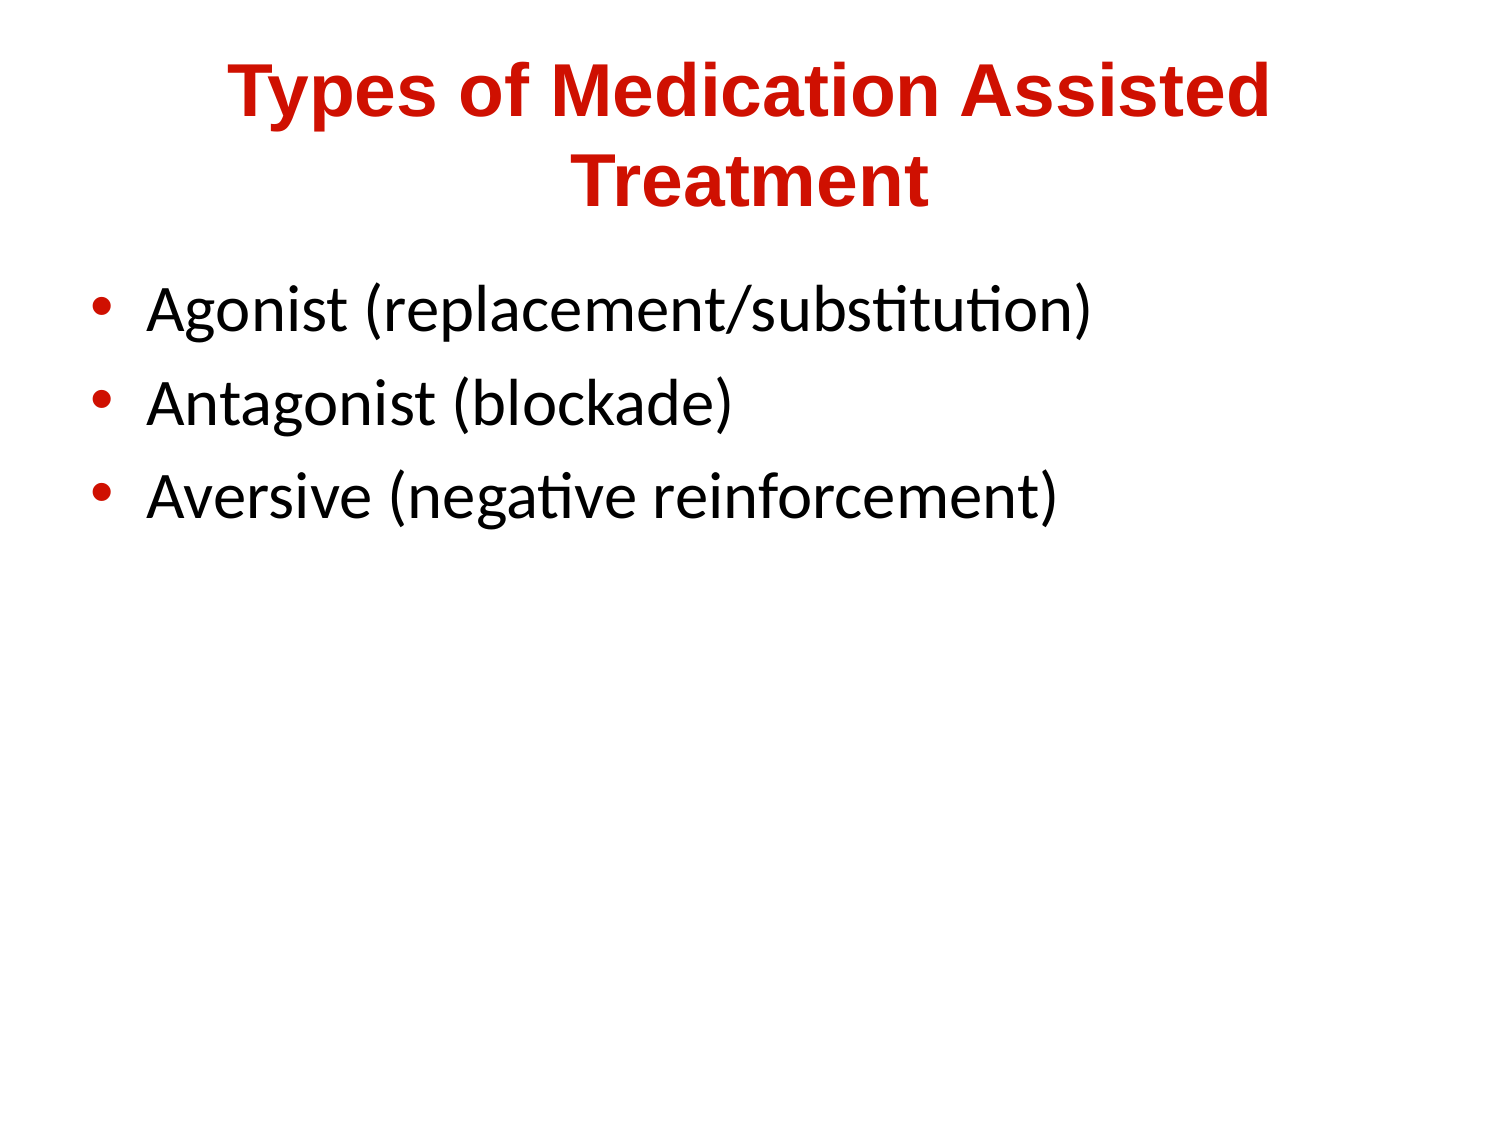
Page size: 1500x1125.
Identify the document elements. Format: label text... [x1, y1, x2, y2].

title Types of Medication Assisted Treatment [74, 37, 1426, 226]
list Agonist (replacement/substitution) Antagonist (blockade) Aversive (negative reinforcement) [74, 257, 1426, 1001]
